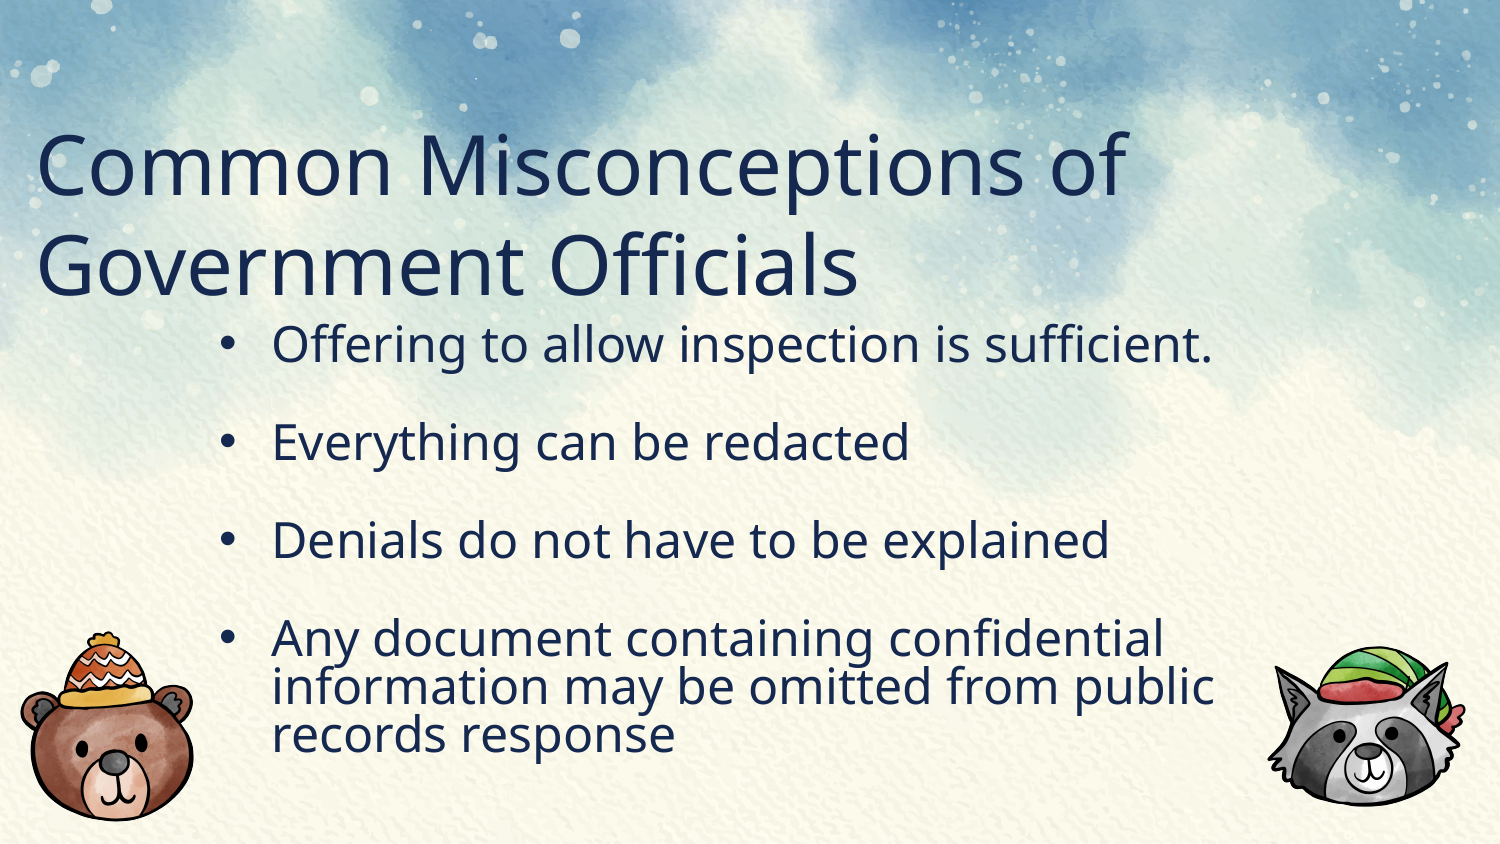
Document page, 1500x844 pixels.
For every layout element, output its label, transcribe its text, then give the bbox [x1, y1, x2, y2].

title Common Misconceptions of Government Officials [20, 165, 1466, 260]
subtitle Offering to allow inspection is sufficient. Everything can be redacted Denials do not have to be explained Any document containing confidential information may be omitted from public records response [181, 249, 1407, 822]
picture [0, 0, 1500, 844]
